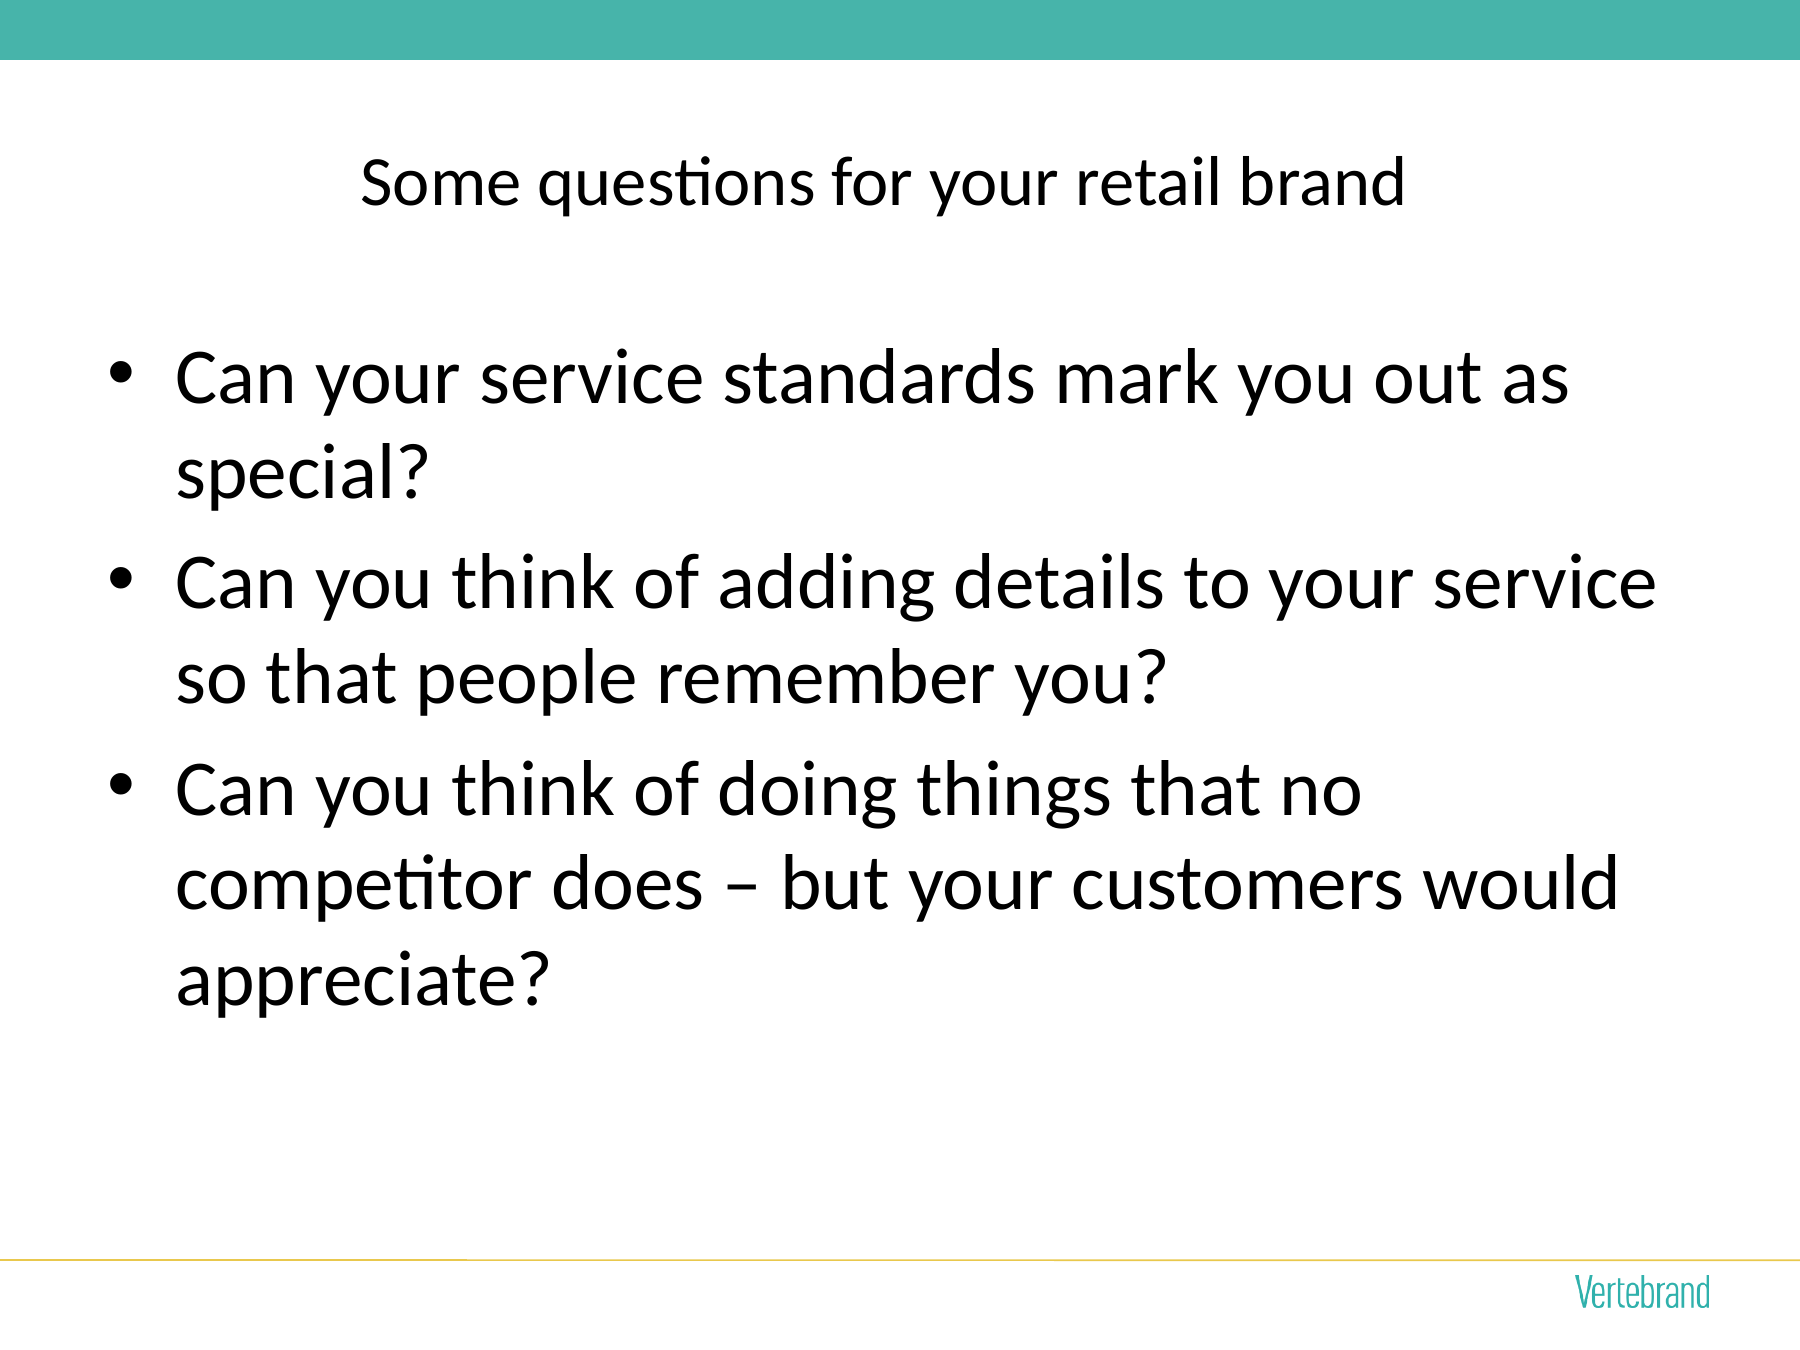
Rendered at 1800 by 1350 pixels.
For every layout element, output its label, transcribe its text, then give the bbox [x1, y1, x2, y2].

picture [1575, 1275, 1709, 1308]
title Some questions for your retail brand [75, 125, 1695, 230]
list Can your service standards mark you out as special? Can you think of adding details to your service so that people remember you? Can you think of doing things that no competitor does – but your customers would appreciate? [90, 315, 1710, 1206]
